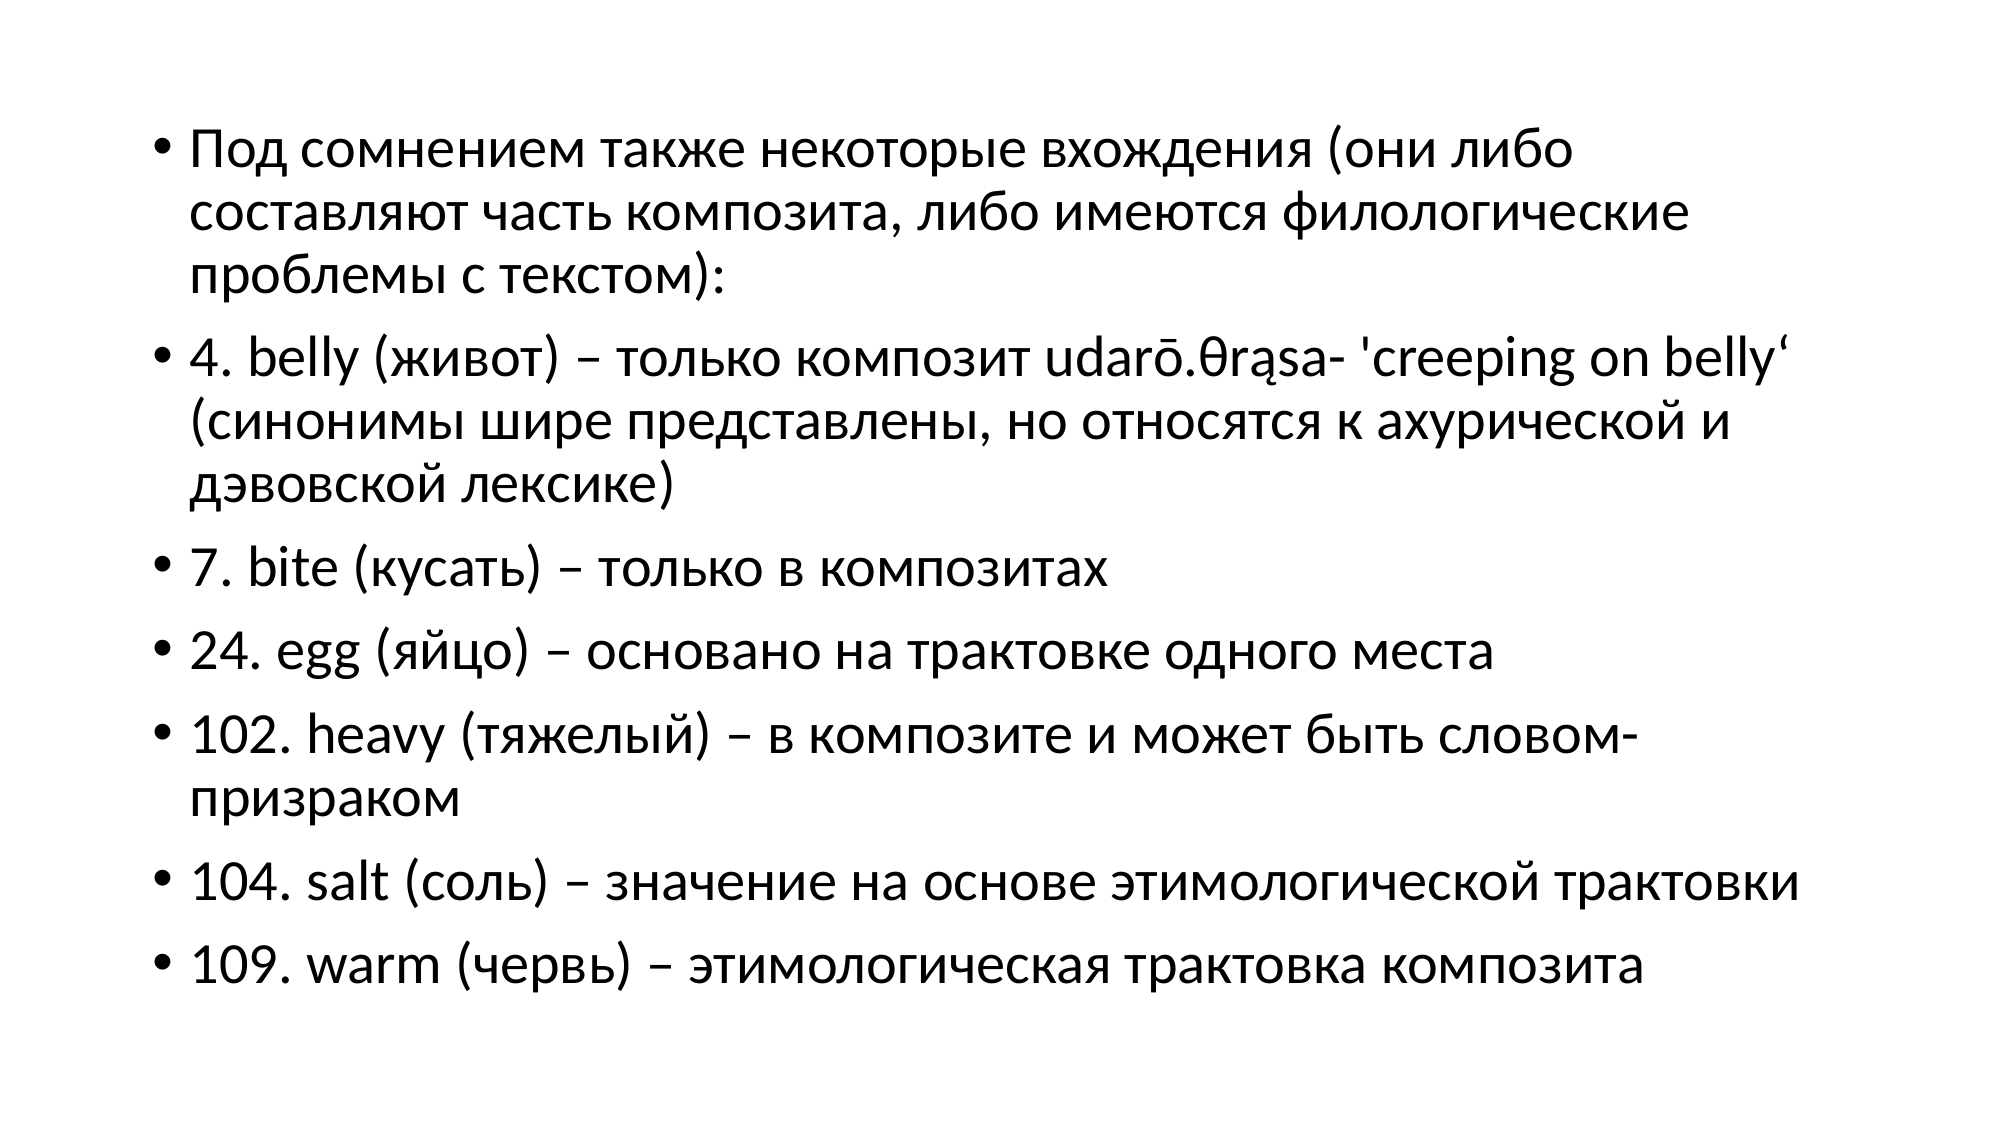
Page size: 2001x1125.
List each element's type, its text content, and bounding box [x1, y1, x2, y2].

list Под сомнением также некоторые вхождения (они либо составляют часть композита, либо имеются филологические проблемы с текстом): 4. belly (живот) – только композит udarō.θrąsa- 'creeping on belly‘ (синонимы шире представлены, но относятся к ахурической и дэвовской лексике) 7. bite (кусать) – только в композитах 24. egg (яйцо) – основано на трактовке одного места 102. heavy (тяжелый) – в композите и может быть словом-призраком 104. salt (соль) – значение на основе этимологической трактовки 109. warm (червь) – этимологическая трактовка композита [137, 109, 1863, 1014]
